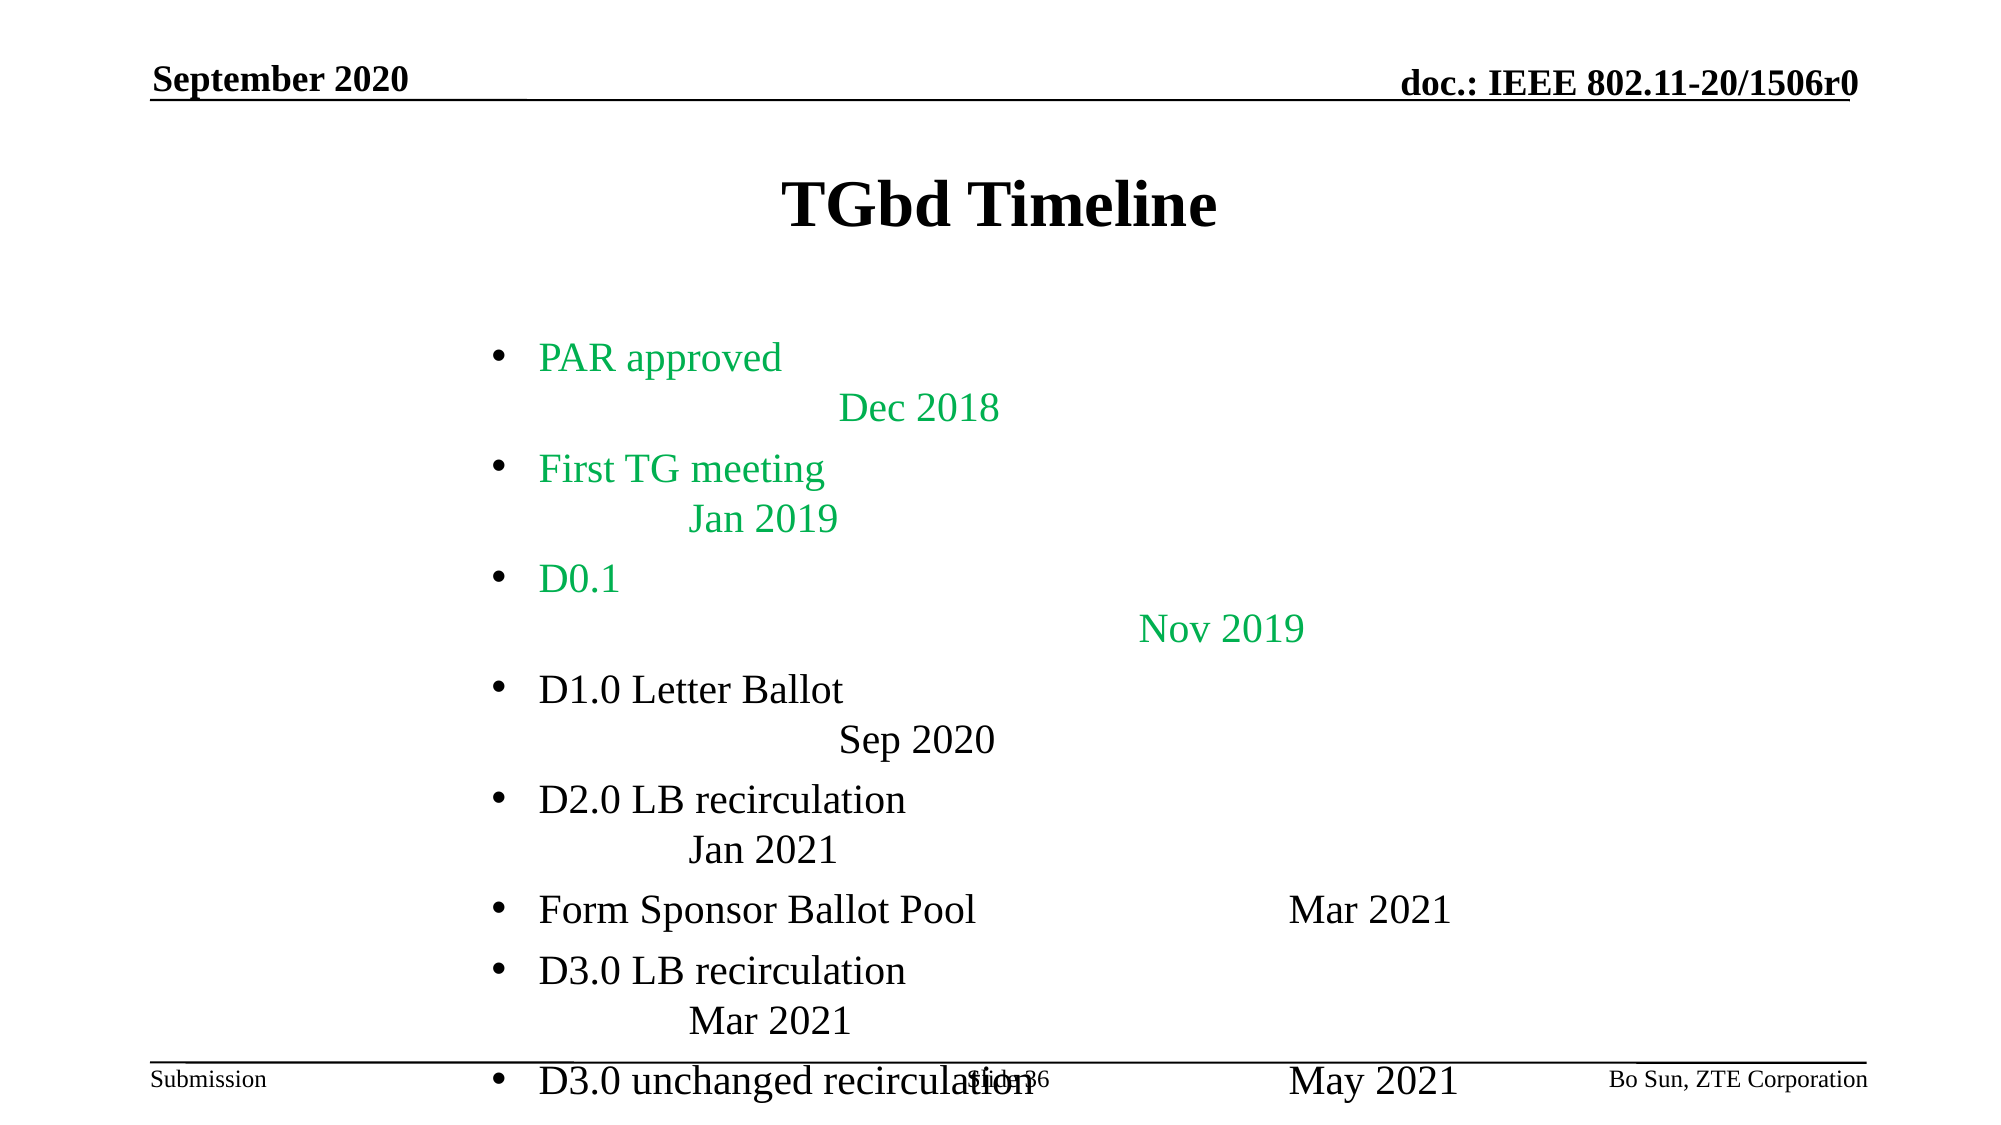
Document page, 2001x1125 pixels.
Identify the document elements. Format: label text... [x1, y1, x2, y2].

footer Bo Sun, ZTE Corporation [1171, 1061, 1869, 1093]
slide_number Slide 36 [950, 1061, 1067, 1123]
title TGbd Timeline [149, 112, 1850, 288]
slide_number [152, 54, 563, 100]
text_box PAR approved Dec 2018 First TG meeting Jan 2019 D0.1 Nov 2019 D1.0 Letter Ballot Sep 2020 D2.0 LB recirculation Jan 2021 Form Sponsor Ballot Pool Mar 2021 D3.0 LB recirculation Mar 2021 D3.0 unchanged recirculation May 2021 Initial Sponsor Ballot (D4.0) Jul 2021 Final 802.11 WG approval May 2022 802 EC approval May 2022 RevCom and SASB approval Jun 2022 [401, 322, 1599, 1052]
